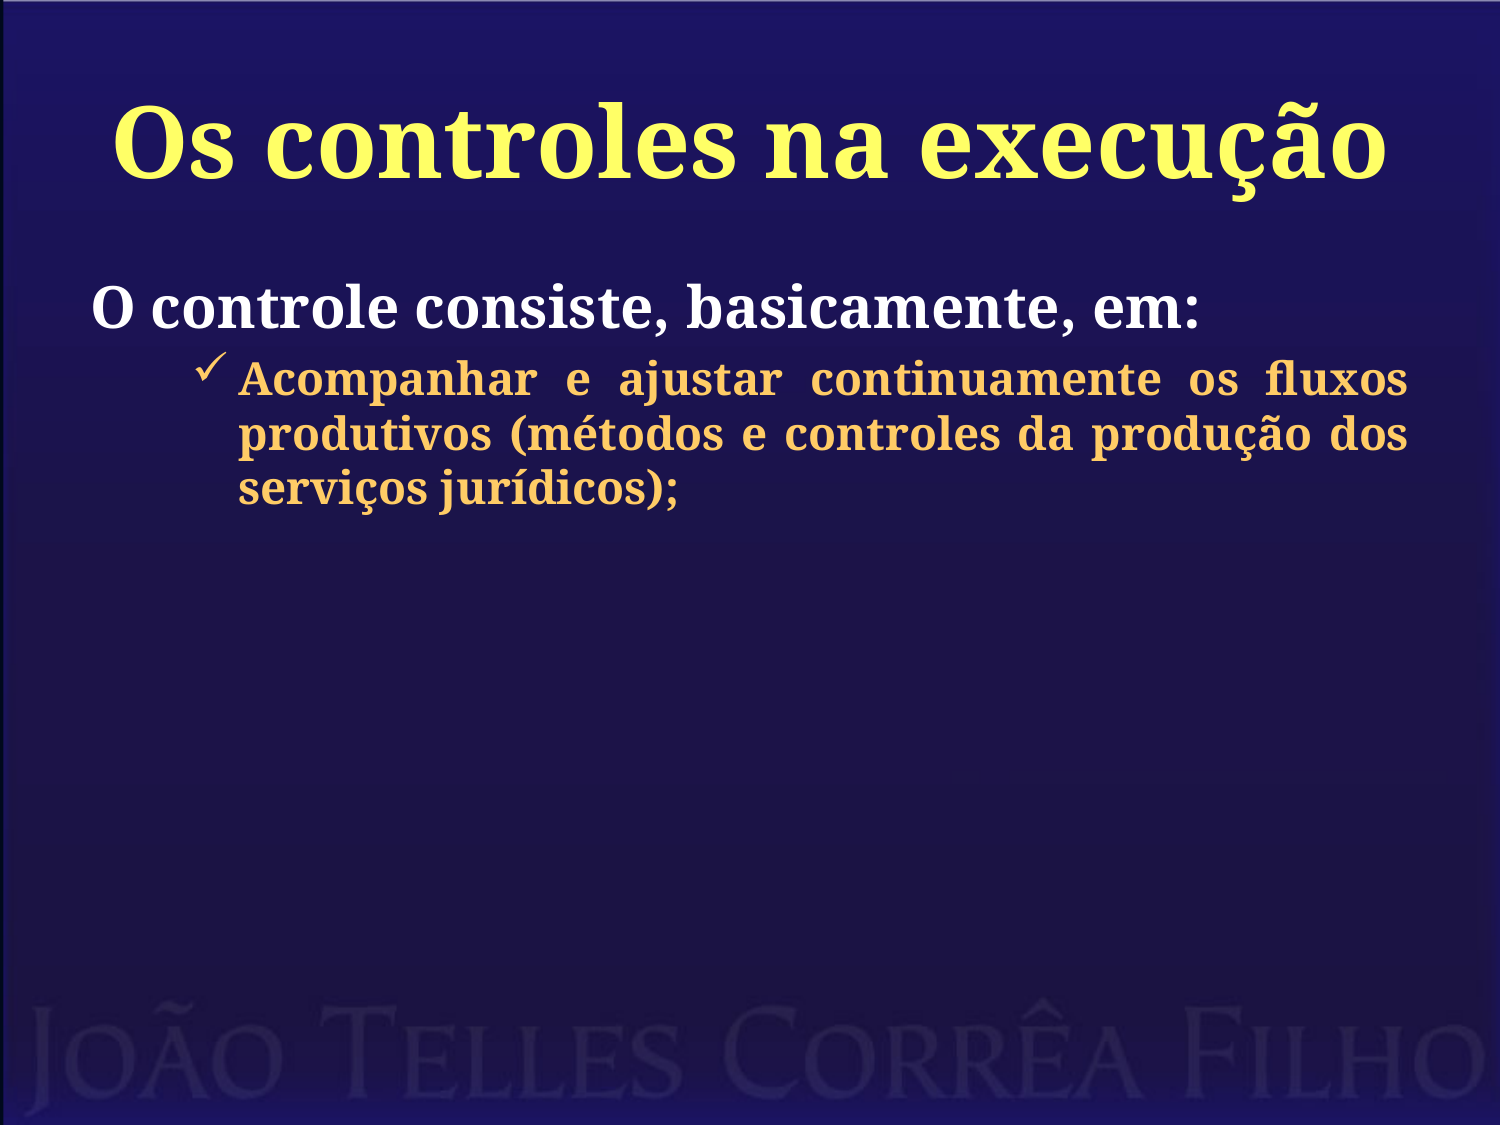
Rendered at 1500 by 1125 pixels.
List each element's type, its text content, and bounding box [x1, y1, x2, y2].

list O controle consiste, basicamente, em: Acompanhar e ajustar continuamente os fluxos produtivos (métodos e controles da produção dos serviços jurídicos); [74, 262, 1426, 1036]
picture [3, 0, 1500, 1125]
title Os controles na execução [74, 44, 1426, 233]
